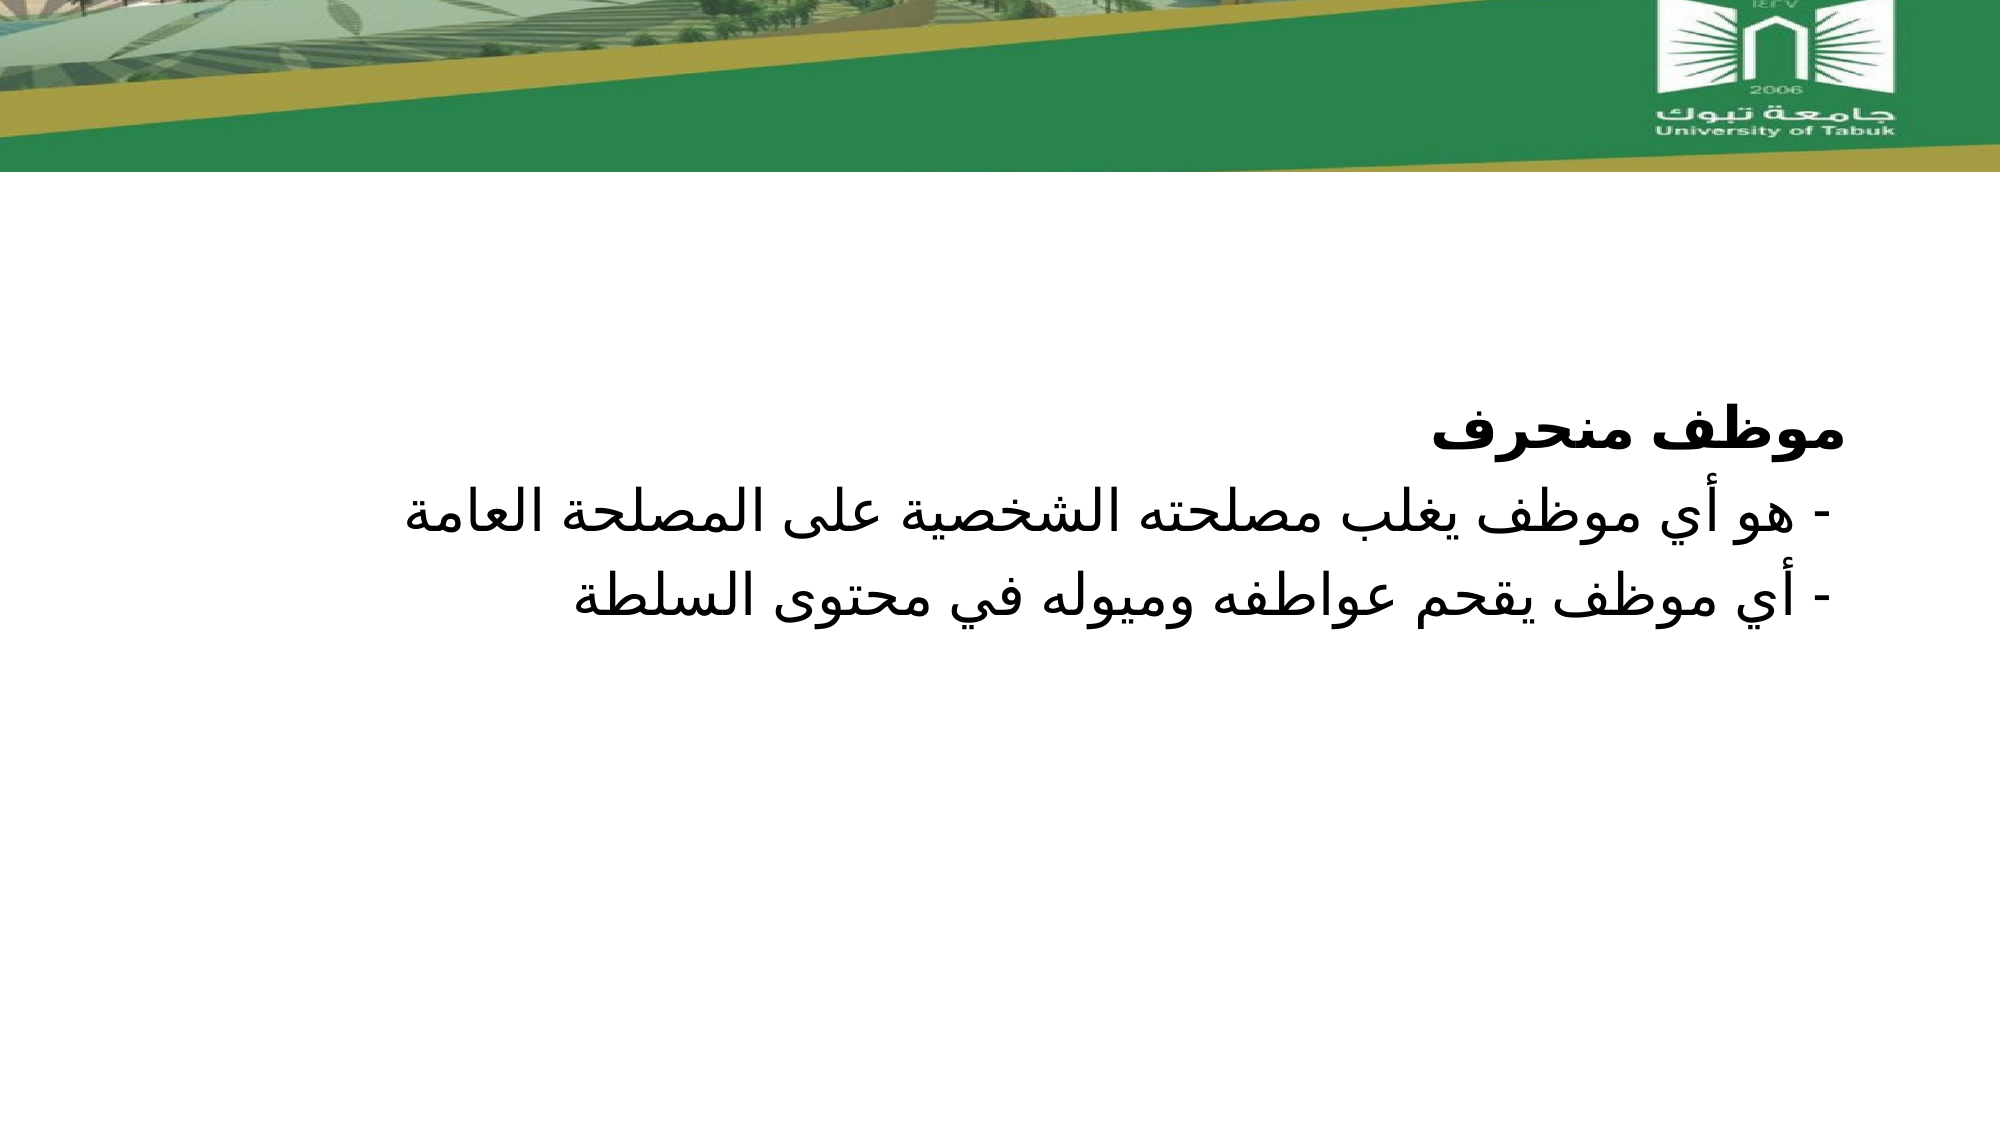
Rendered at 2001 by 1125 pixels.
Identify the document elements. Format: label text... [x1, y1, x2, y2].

list موظف منحرف - هو أي موظف يغلب مصلحته الشخصية على المصلحة العامة - أي موظف يقحم عواطفه وميوله في محتوى السلطة [137, 299, 1863, 1014]
picture [0, 0, 2000, 172]
